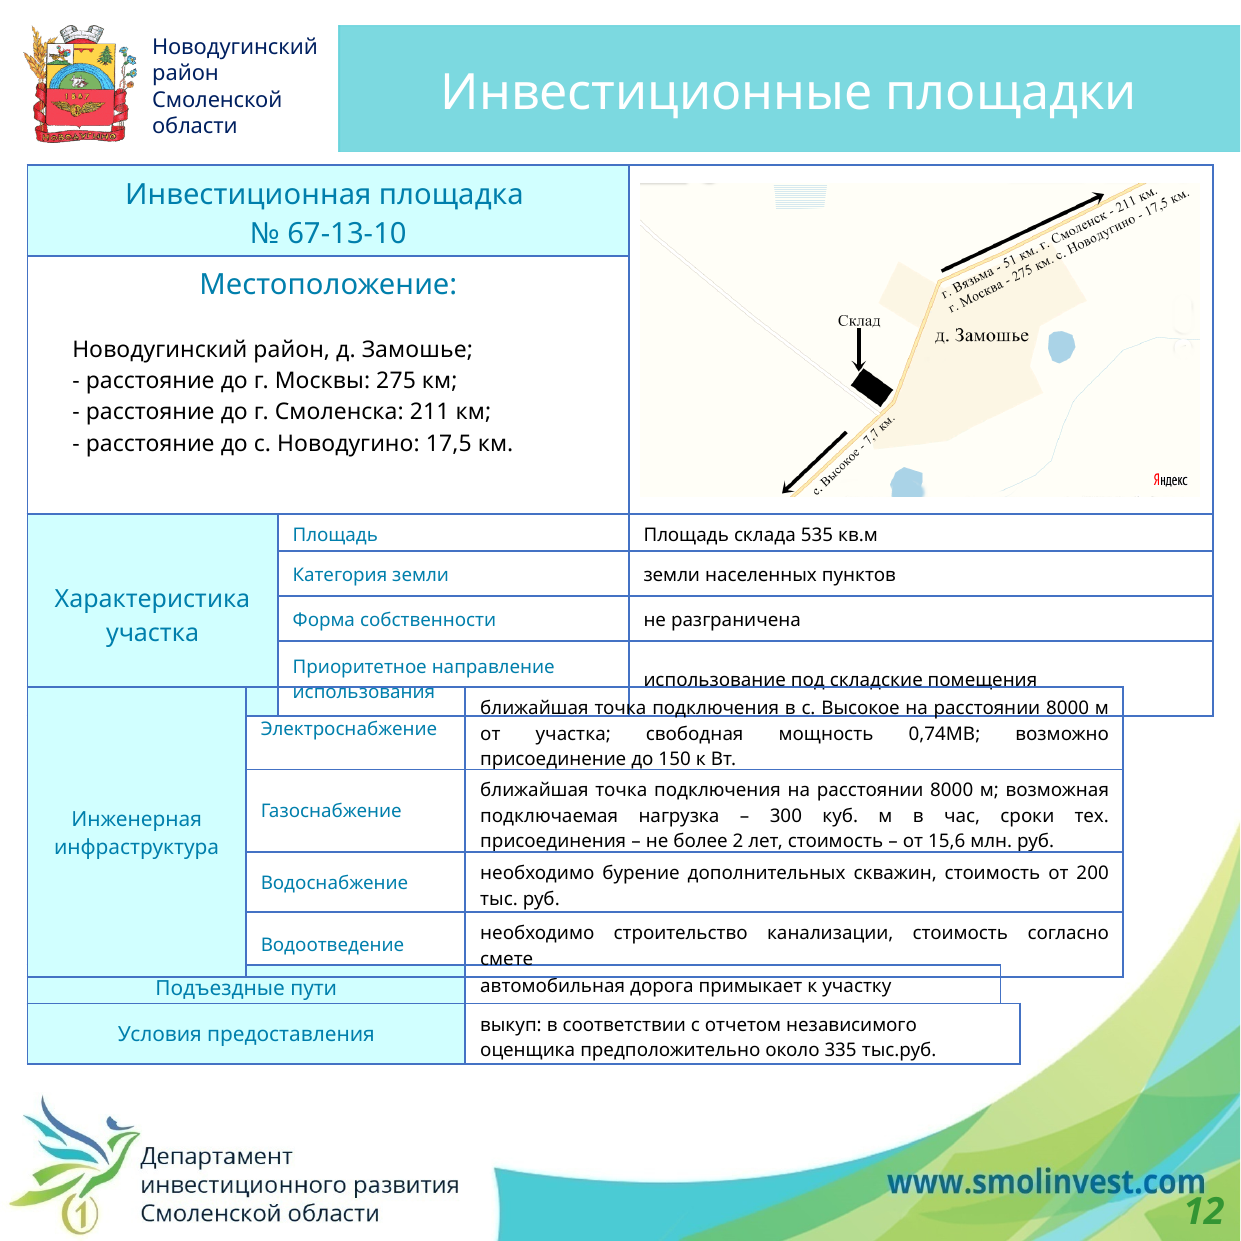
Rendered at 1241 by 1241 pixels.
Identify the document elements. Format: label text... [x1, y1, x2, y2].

table_cell Водоснабжение [247, 853, 464, 911]
picture [0, 0, 1241, 1241]
table_header Электроснабжение [247, 688, 464, 769]
table_cell земли населенных пунктов [630, 552, 1212, 595]
table_cell не разграничена [630, 597, 1212, 640]
table_header [630, 166, 1212, 513]
table_cell необходимо строительство канализации, стоимость согласно смете [466, 913, 1122, 976]
table_header автомобильная дорога примыкает к участку [466, 978, 1000, 1003]
table_cell необходимо бурение дополнительных скважин, стоимость от 200 тыс. руб. [466, 853, 1122, 911]
table_cell Приоритетное направление использования [279, 642, 628, 686]
table_cell Форма собственности [279, 597, 628, 640]
table_header Площадь склада 535 кв.м [630, 515, 1212, 550]
table_header Условия предоставления [28, 1004, 464, 1063]
table_header Характеристика участка [28, 515, 277, 686]
text_box Новодугинский район Смоленской области [137, 25, 334, 145]
table_header Инвестиционная площадка № 67-13-10 [28, 166, 628, 255]
text_box 12 [1168, 1179, 1240, 1240]
table_header выкуп: в соответствии с отчетом независимого оценщика предположительно около 335 тыс.руб. [466, 1004, 1019, 1063]
table_cell Газоснабжение [247, 770, 464, 851]
table_cell Местоположение: Новодугинский район, д. Замошье; - расстояние до г. Москвы: 275 км; - расстояние до г. Смоленска: 211 км; - расстояние до с. Новодугино: 17,5 км. [28, 257, 628, 513]
table_header ближайшая точка подключения в с. Высокое на расстоянии 8000 м от участка; свободная мощность 0,74МВ; возможно присоединение до 150 к Вт. [466, 688, 1122, 769]
table_cell Категория земли [279, 552, 628, 595]
table_cell ближайшая точка подключения на расстоянии 8000 м; возможная подключаемая нагрузка – 300 куб. м в час, сроки тех. присоединения – не более 2 лет, стоимость – от 15,6 млн. руб. [466, 770, 1122, 851]
table_cell использование под складские помещения [630, 642, 1212, 715]
table_header Подъездные пути [28, 978, 464, 1003]
table_header Инженерная инфраструктура [28, 688, 245, 976]
table_cell Водоотведение [247, 913, 464, 976]
table_header Площадь [279, 515, 628, 550]
